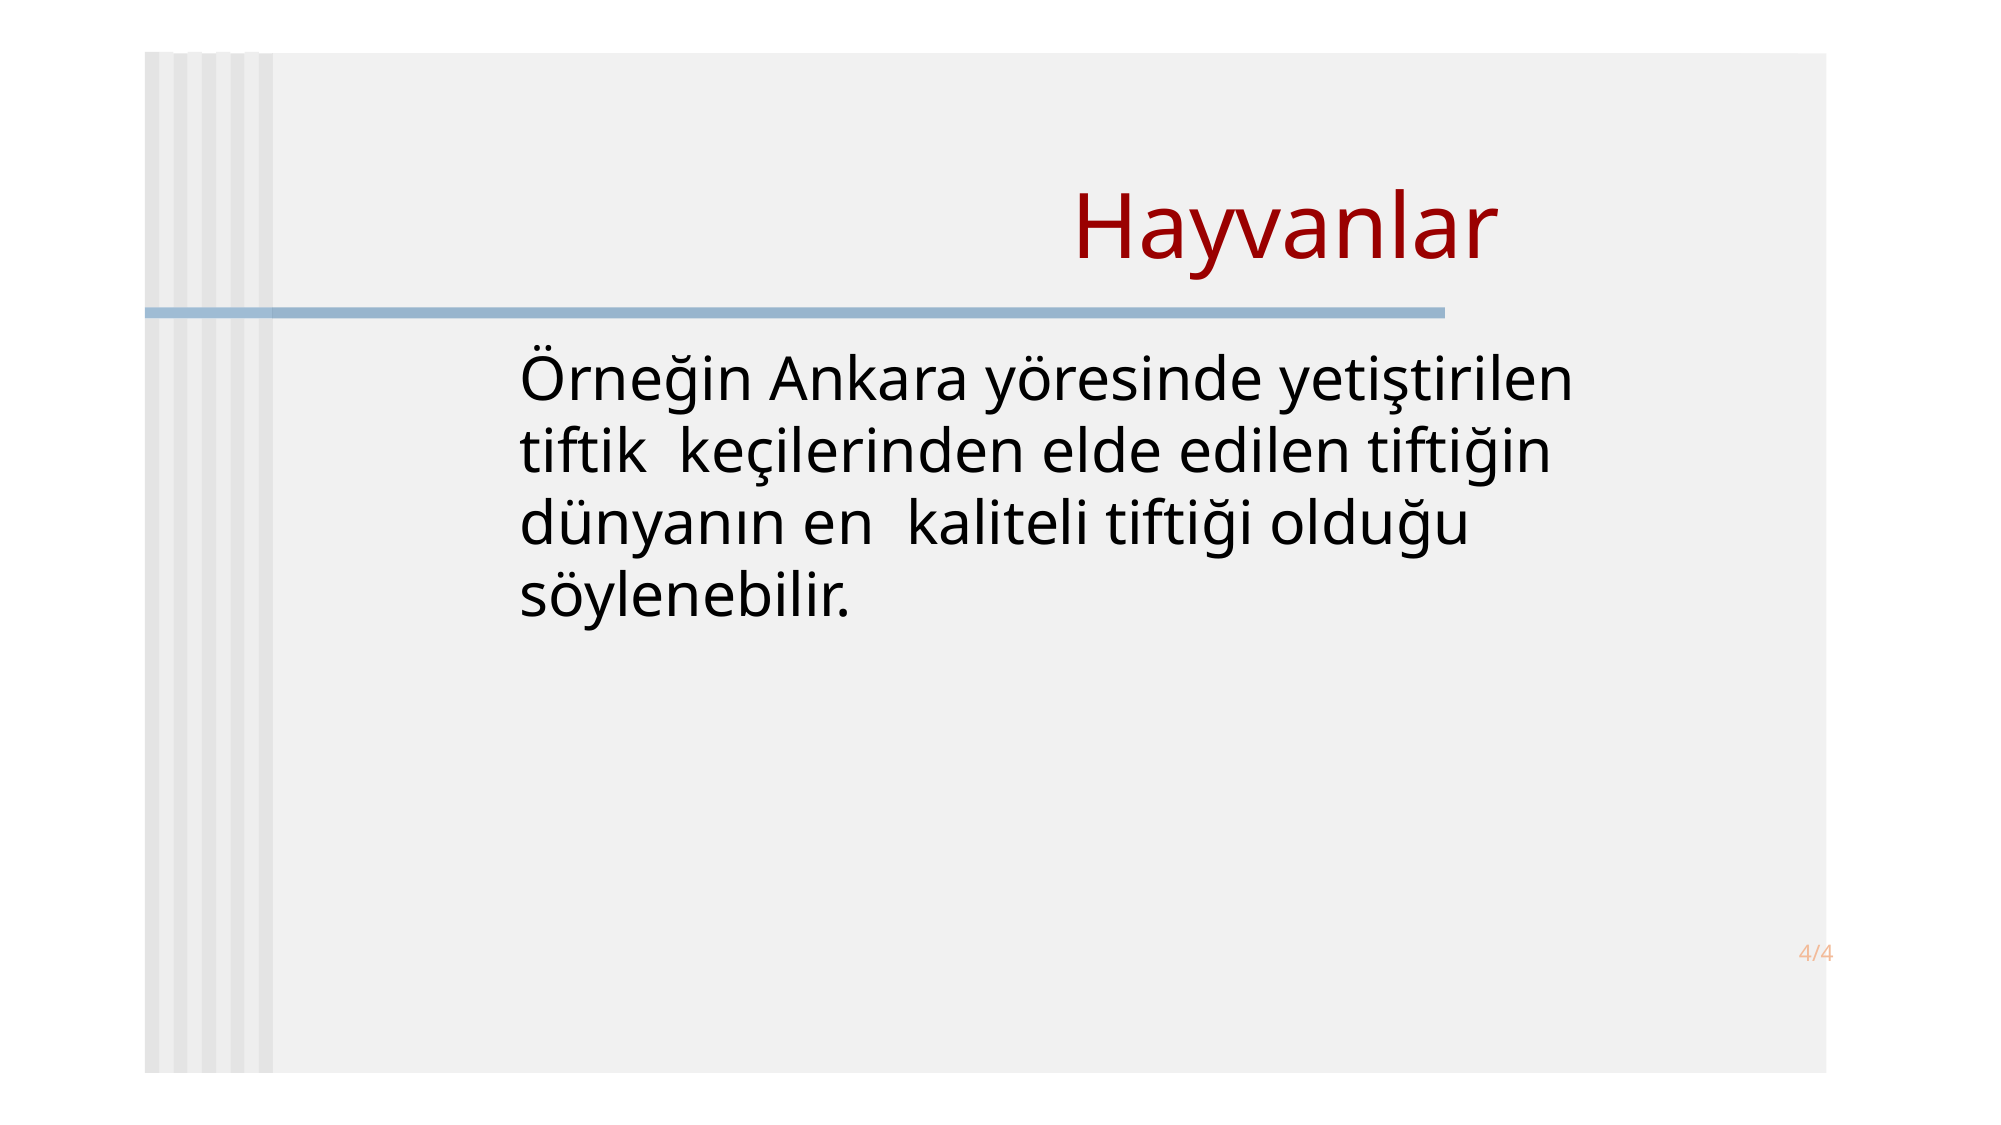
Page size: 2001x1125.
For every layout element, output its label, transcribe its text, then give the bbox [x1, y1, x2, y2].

text_box Örneğin Ankara yöresinde yetiştirilen tiftik keçilerinden elde edilen tiftiğin dünyanın en kaliteli tiftiği olduğu söylenebilir. [466, 342, 1650, 697]
title Hayvanlar [517, 95, 1706, 357]
slide_number 4/4 [1795, 944, 1863, 996]
